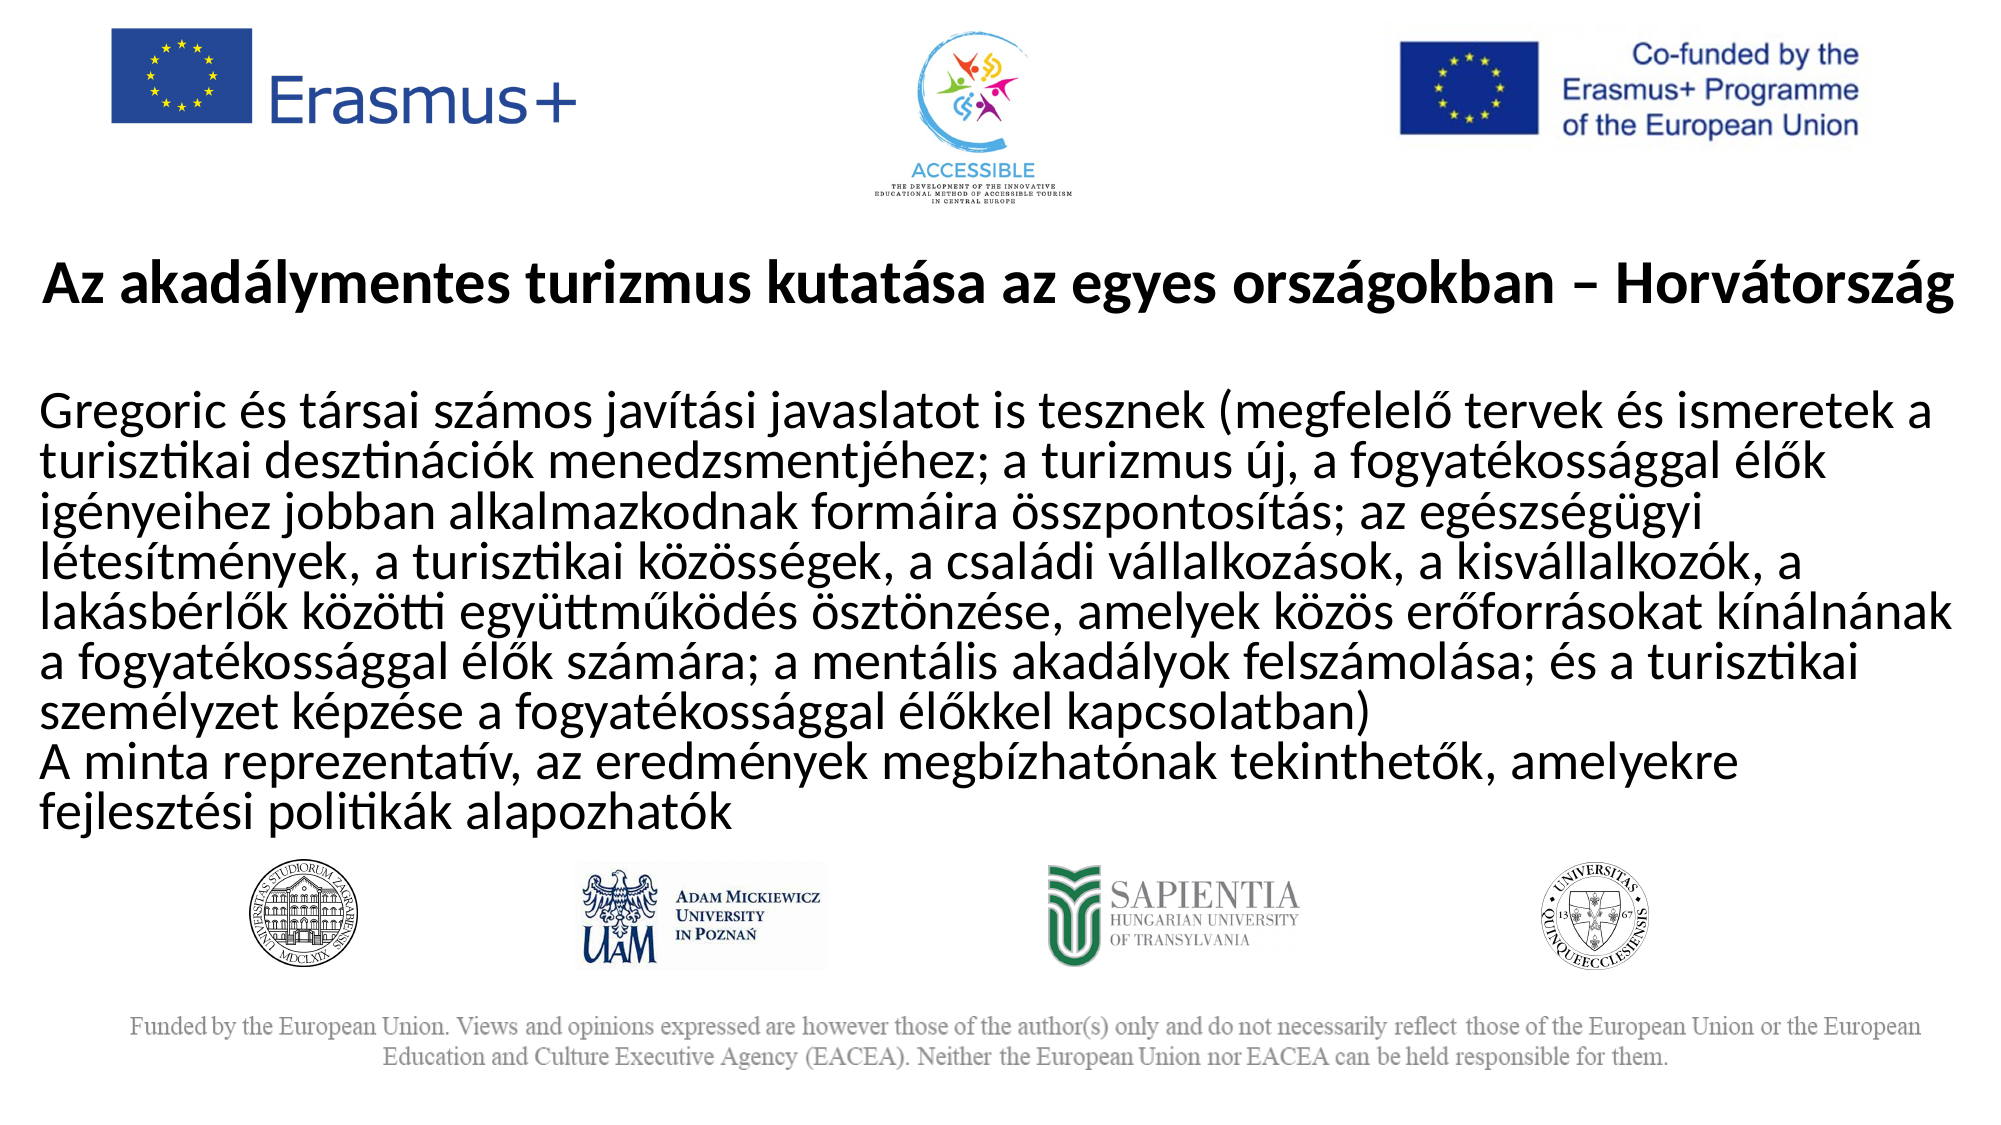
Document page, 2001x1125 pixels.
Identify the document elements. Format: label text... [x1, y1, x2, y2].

picture [1541, 862, 1649, 970]
picture [575, 862, 827, 970]
picture [111, 28, 576, 124]
picture [1385, 22, 1874, 154]
text_box Az akadálymentes turizmus kutatása az egyes országokban – Horvátország [0, 229, 2000, 325]
picture [1048, 865, 1300, 967]
title Gregoric és társai számos javítási javaslatot is tesznek (megfelelő tervek és ismeretek a turisztikai desztinációk menedzsmentjéhez; a turizmus új, a fogyatékossággal élők igényeihez jobban alkalmazkodnak formáira összpontosítás; az egészségügyi létesítmények, a turisztikai közösségek, a családi vállalkozások, a kisvállalkozók, a lakásbérlők közötti együttműködés ösztönzése, amelyek közös erőforrásokat kínálnának a fogyatékossággal élők számára; a mentális akadályok felszámolása; és a turisztikai személyzet képzése a fogyatékossággal élőkkel kapcsolatban) A minta reprezentatív, az eredmények megbízhatónak tekinthetők, amelyekre fejlesztési politikák alapozhatók [24, 359, 1975, 848]
picture [111, 1002, 1942, 1087]
picture [249, 859, 358, 967]
picture [860, 3, 1086, 230]
